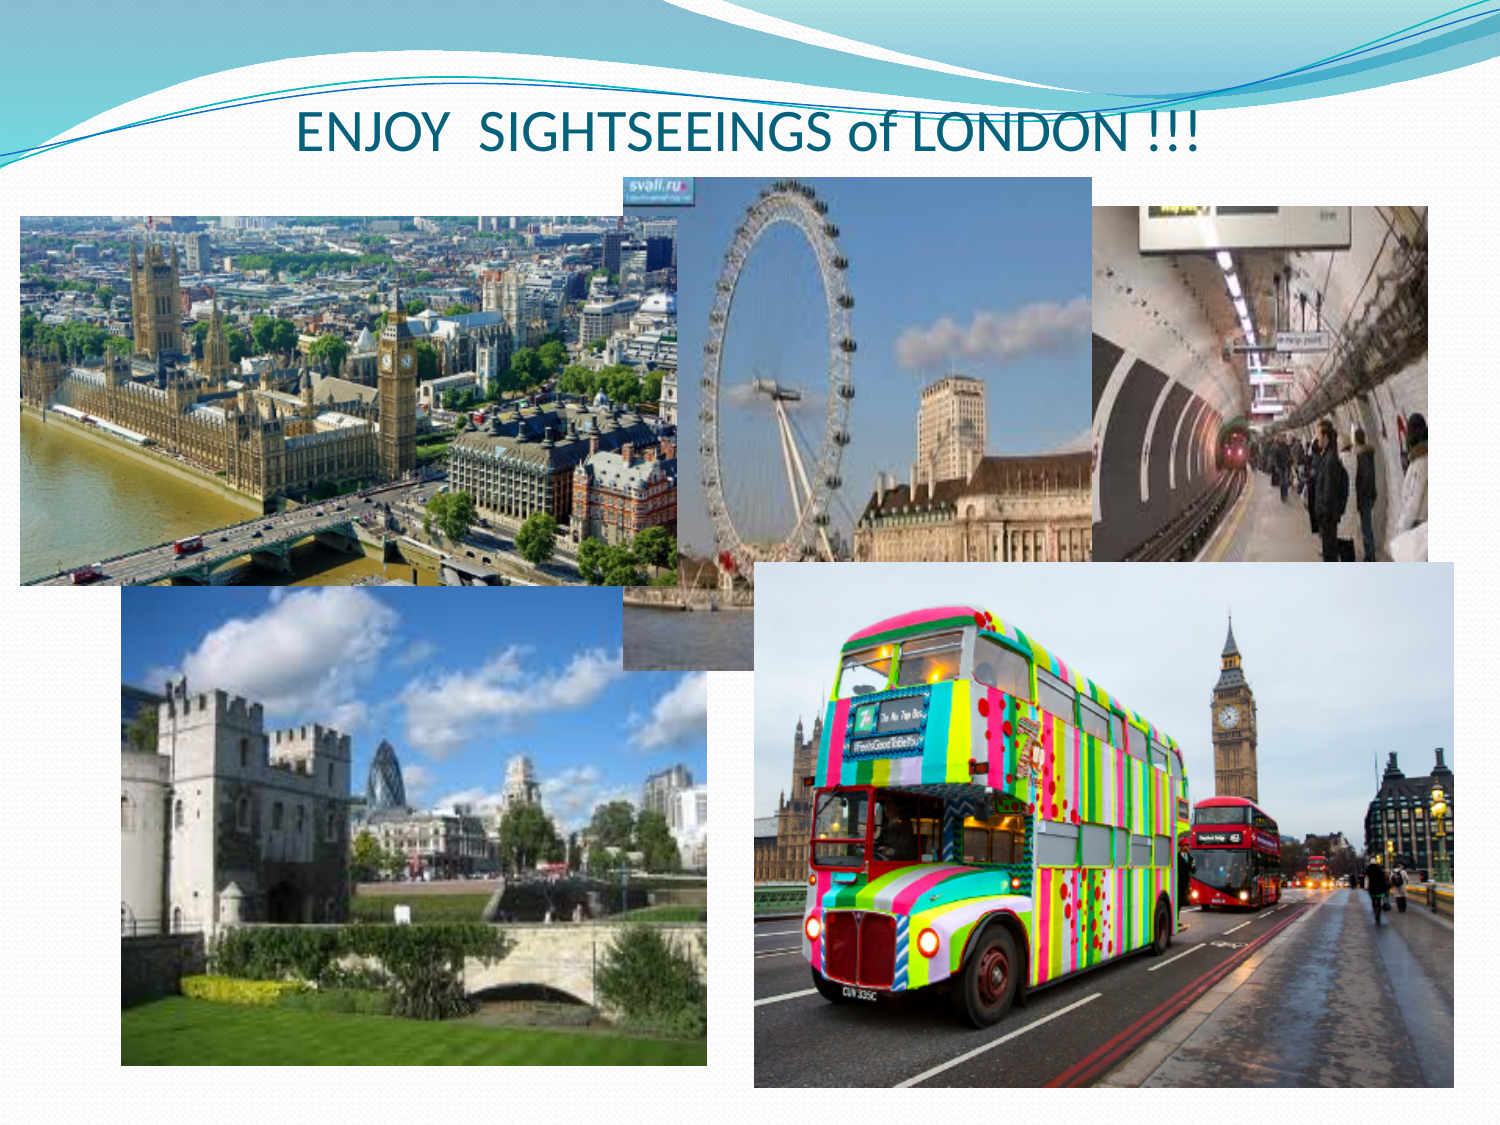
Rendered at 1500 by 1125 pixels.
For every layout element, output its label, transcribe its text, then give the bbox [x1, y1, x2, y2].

picture [19, 177, 1454, 1088]
title ENJOY SIGHTSEEINGS of LONDON !!! [74, 0, 1426, 165]
picture [120, 596, 708, 1066]
